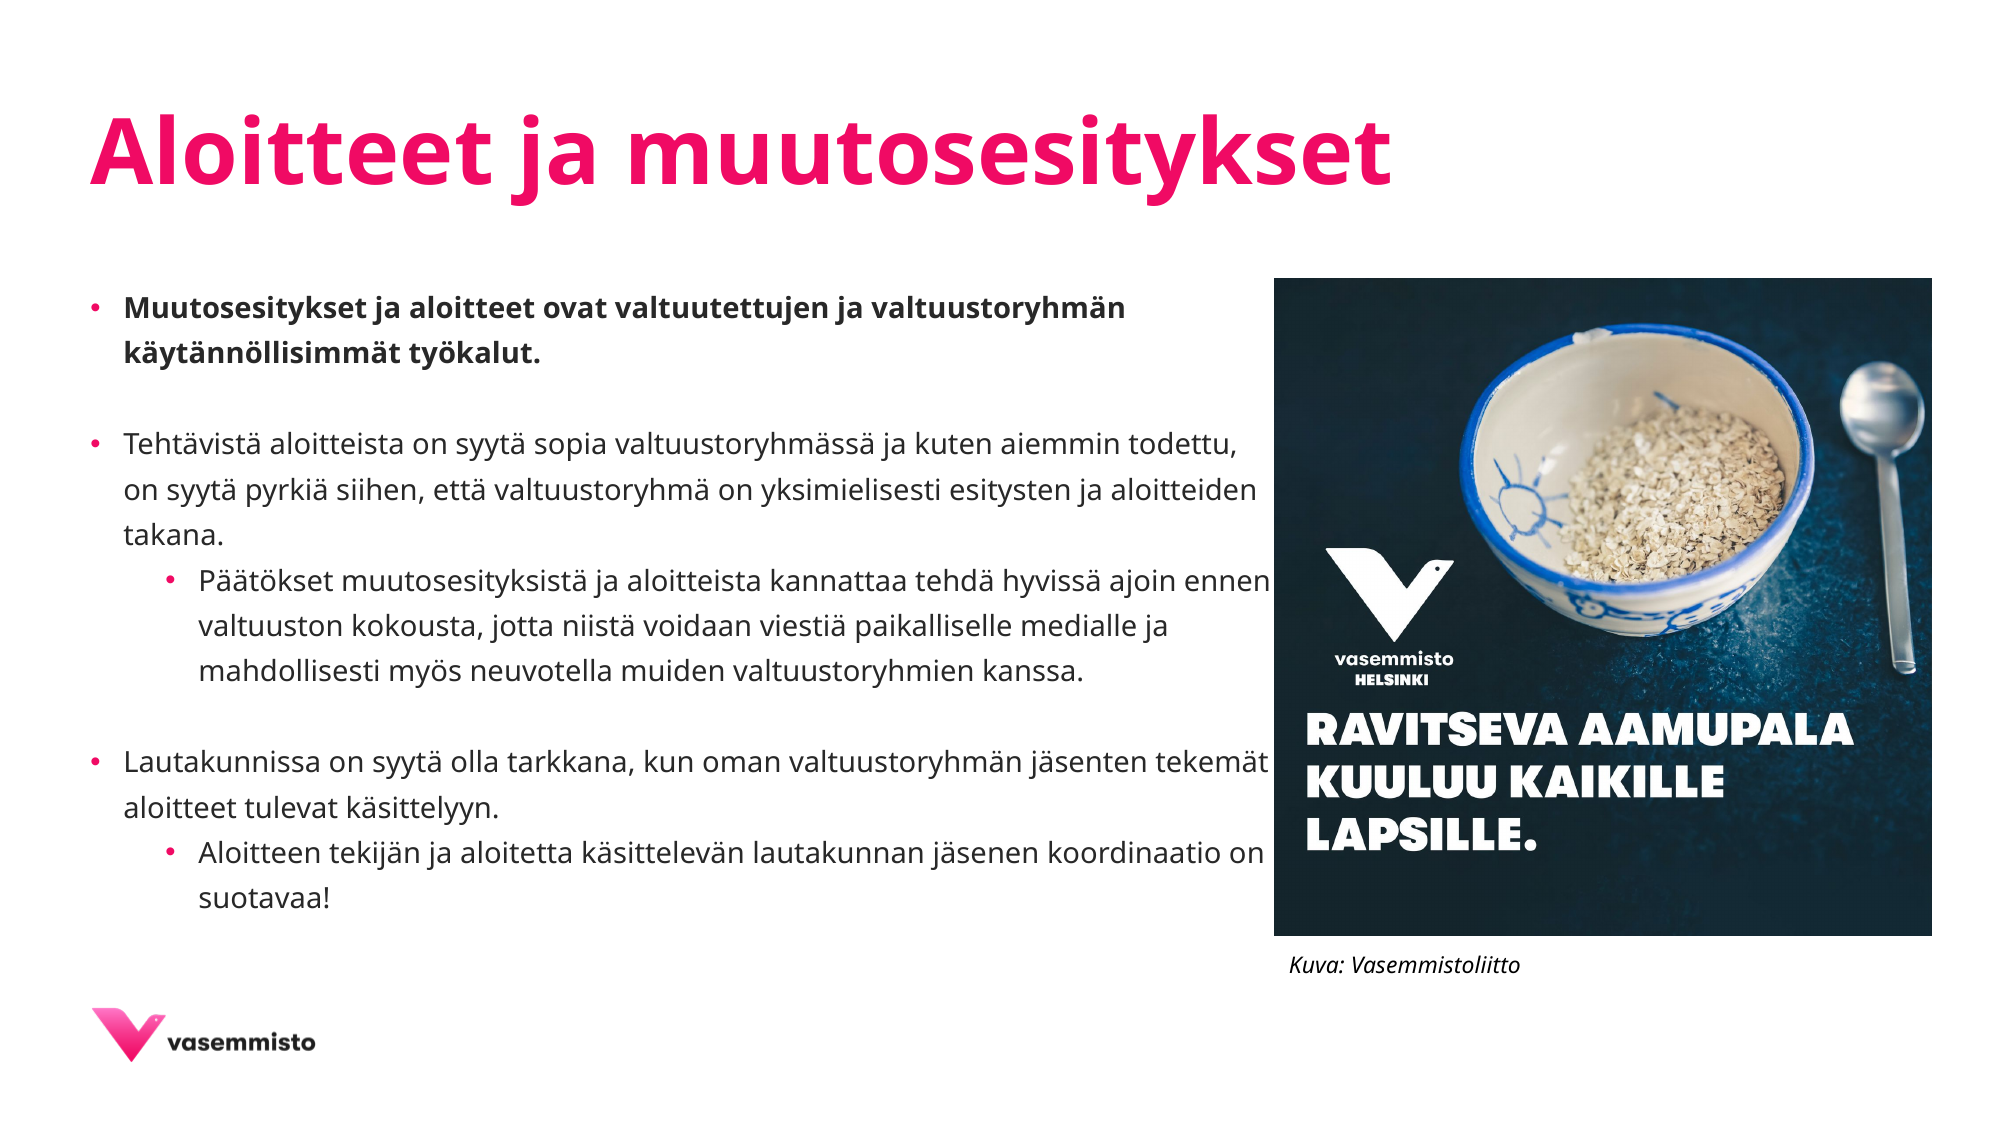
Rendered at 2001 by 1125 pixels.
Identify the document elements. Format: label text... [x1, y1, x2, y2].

list Muutosesitykset ja aloitteet ovat valtuutettujen ja valtuustoryhmän käytännöllisimmät työkalut. Tehtävistä aloitteista on syytä sopia valtuustoryhmässä ja kuten aiemmin todettu, on syytä pyrkiä siihen, että valtuustoryhmä on yksimielisesti esitysten ja aloitteiden takana. Päätökset muutosesityksistä ja aloitteista kannattaa tehdä hyvissä ajoin ennen valtuuston kokousta, jotta niistä voidaan viestiä paikalliselle medialle ja mahdollisesti myös neuvotella muiden valtuustoryhmien kanssa. Lautakunnissa on syytä olla tarkkana, kun oman valtuustoryhmän jäsenten tekemät aloitteet tulevat käsittelyyn. Aloitteen tekijän ja aloitetta käsittelevän lautakunnan jäsenen koordinaatio on suotavaa! [90, 278, 1272, 896]
picture [90, 1005, 319, 1065]
text_box Kuva: Vasemmistoliitto [1274, 943, 1910, 986]
picture [1273, 278, 1932, 936]
title Aloitteet ja muutosesitykset [90, 60, 1910, 250]
